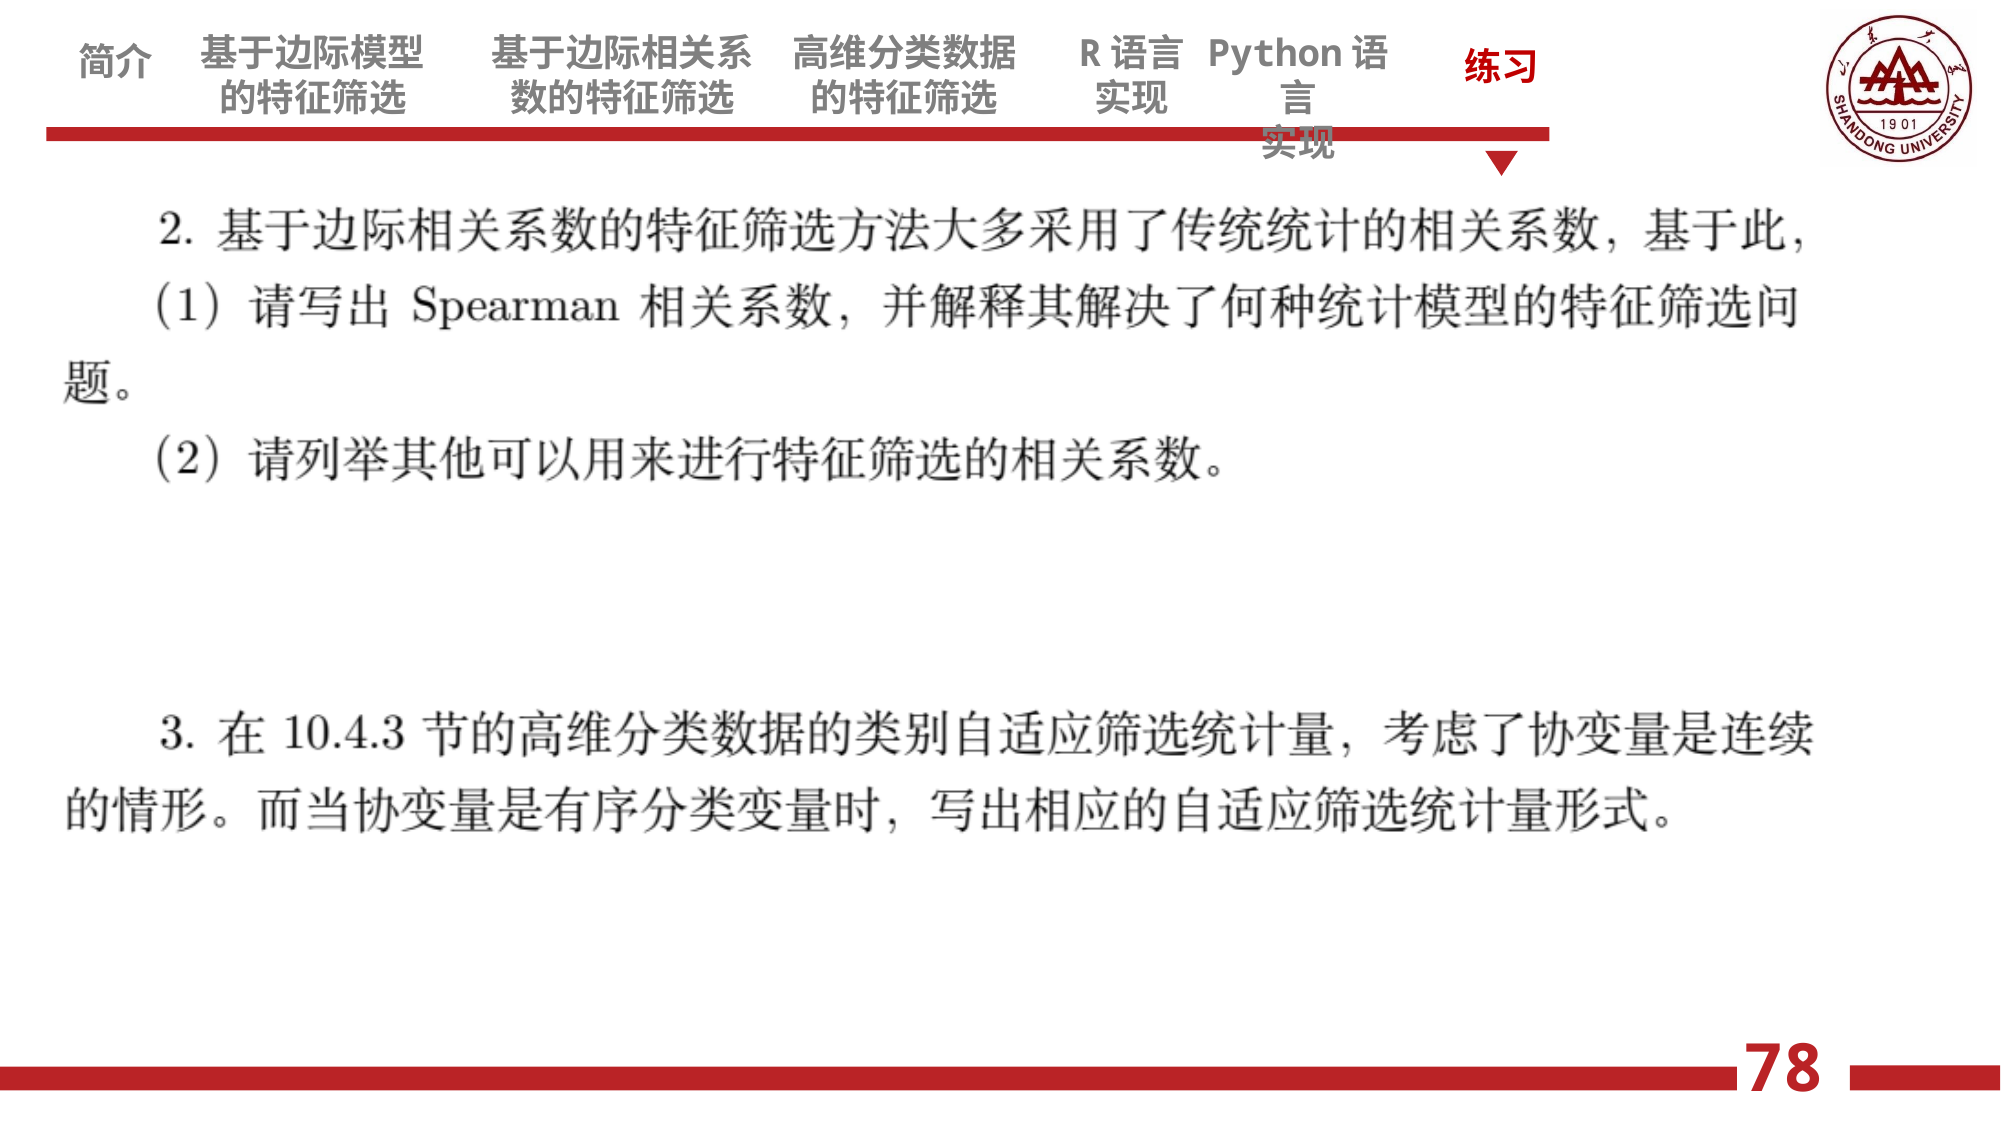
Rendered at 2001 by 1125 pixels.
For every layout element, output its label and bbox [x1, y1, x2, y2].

picture [40, 195, 1851, 502]
picture [63, 702, 1827, 843]
picture [1820, 9, 1977, 167]
